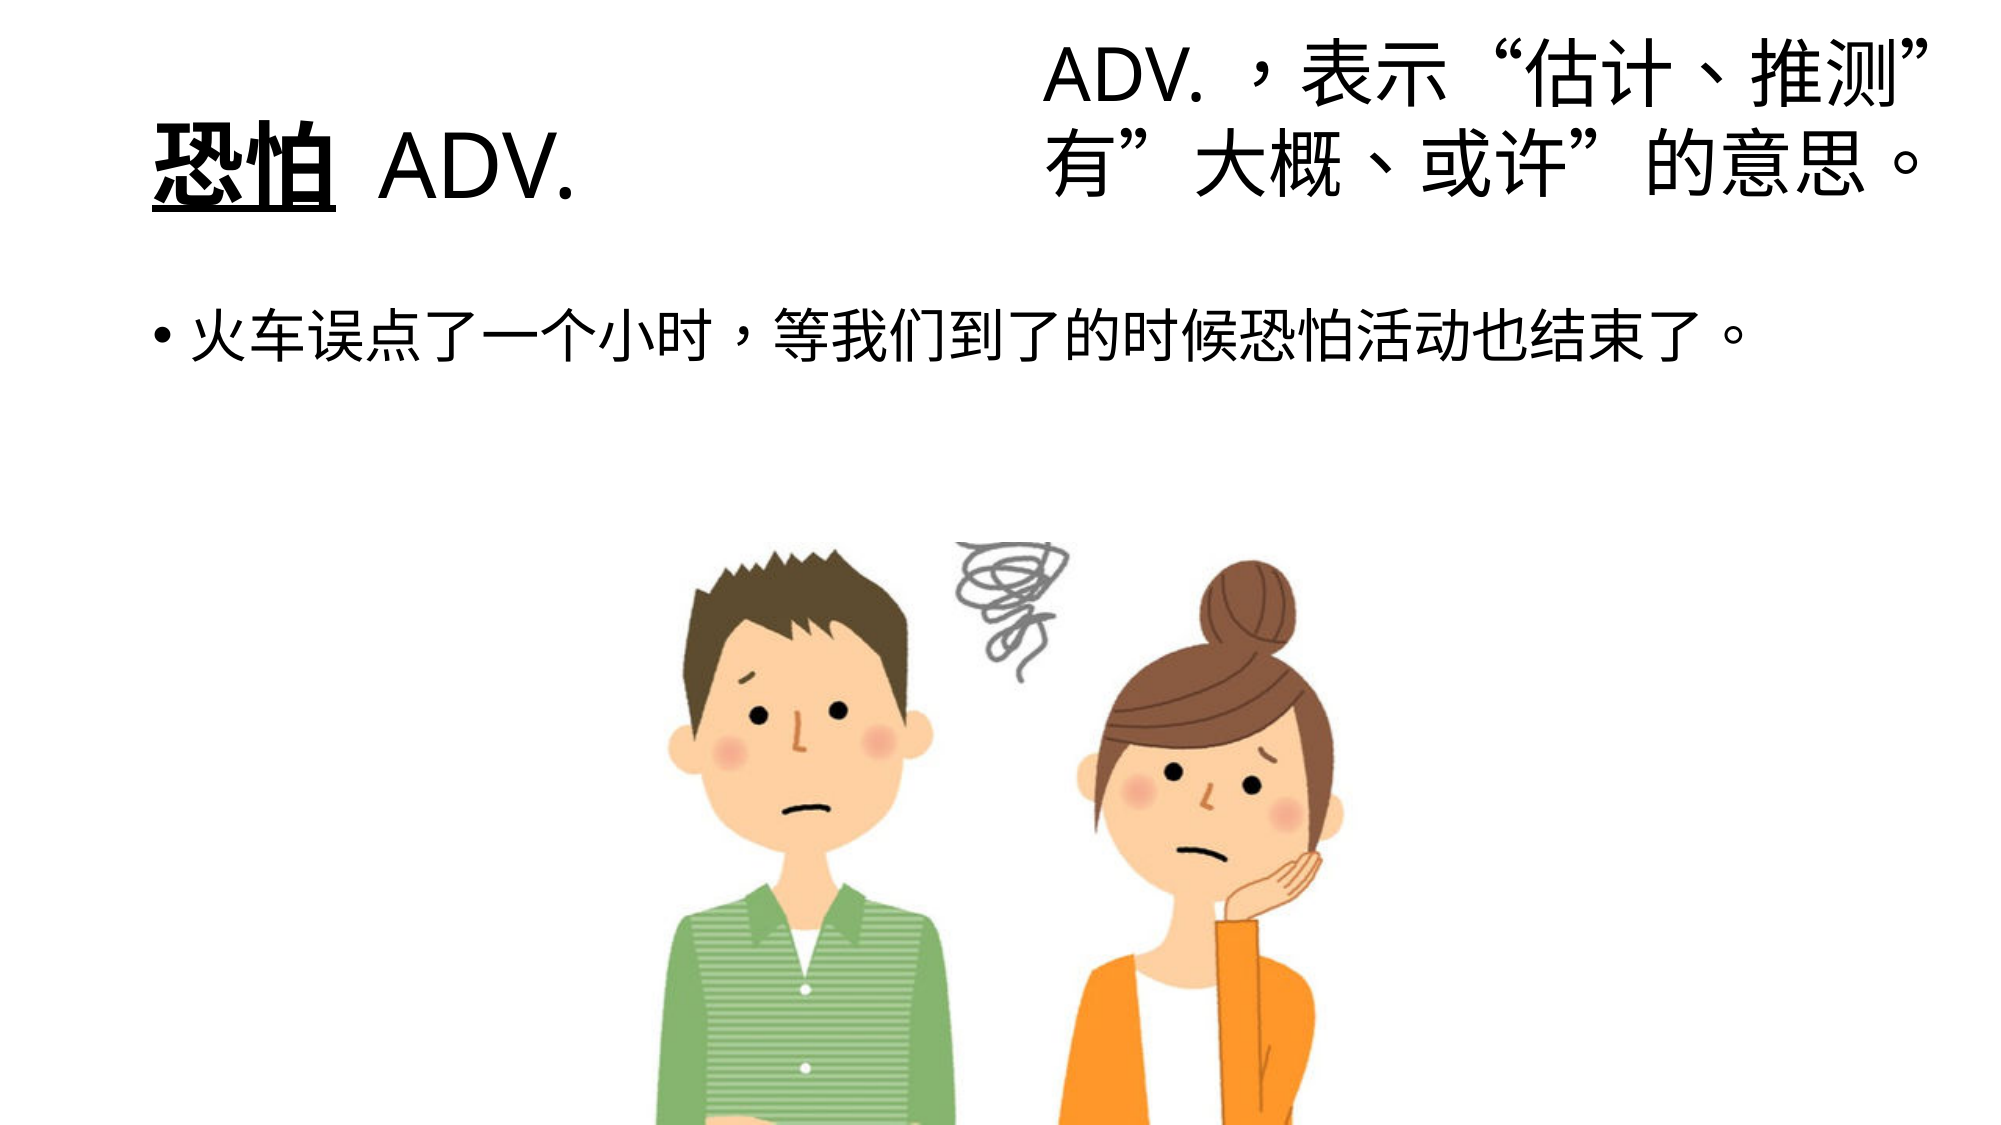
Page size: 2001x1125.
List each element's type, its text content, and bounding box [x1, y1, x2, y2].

text_box ADV.，表示“估计、推测”，有”大概、或许”的意思。 [1028, 18, 2000, 214]
title 恐怕 ADV. [137, 59, 1863, 278]
list 火车误点了一个小时，等我们到了的时候恐怕活动也结束了。 [137, 299, 1863, 1014]
picture [514, 541, 1486, 1125]
